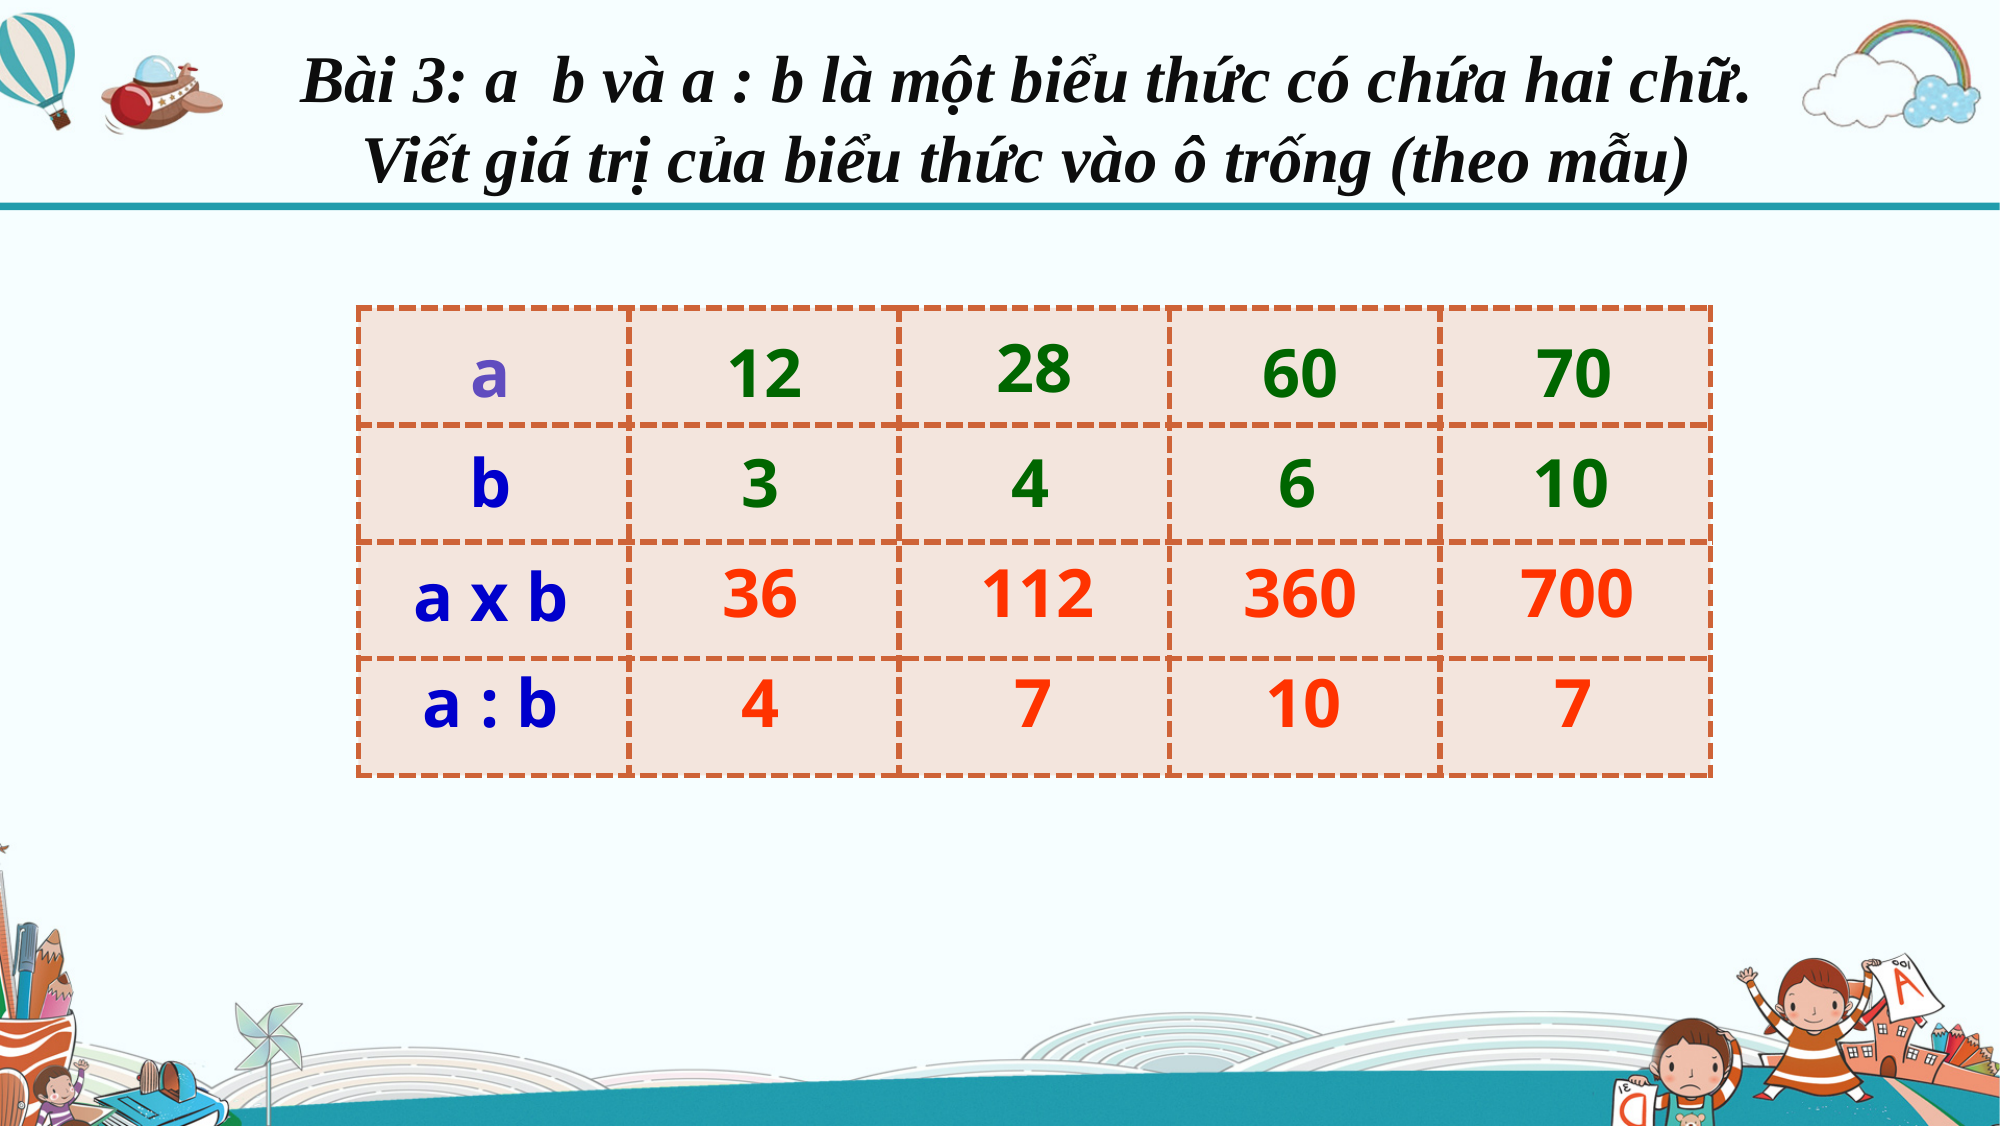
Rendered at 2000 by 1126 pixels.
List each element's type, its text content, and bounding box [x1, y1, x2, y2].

text_box a x b [380, 546, 601, 642]
table_cell [1440, 659, 1710, 775]
table_cell [1170, 542, 1440, 659]
picture [0, 0, 2000, 201]
text_box a : b [380, 653, 601, 749]
table_cell [629, 542, 899, 659]
text_box 7 [1464, 653, 1685, 749]
text_box 6 [1187, 433, 1408, 529]
table_header [899, 308, 1170, 425]
table_cell [1440, 542, 1710, 659]
text_box 7 [923, 653, 1145, 749]
text_box 60 [1190, 323, 1412, 419]
table_cell [358, 425, 629, 542]
text_box 10 [1193, 653, 1415, 749]
text_box 4 [920, 433, 1142, 529]
table_cell [899, 542, 1170, 659]
text_box 70 [1464, 323, 1685, 419]
table_cell [358, 659, 629, 775]
text_box 28 [924, 318, 1145, 413]
table_cell [1170, 425, 1440, 542]
table_cell [1440, 425, 1710, 542]
table_cell [629, 659, 899, 775]
table_header [1170, 308, 1440, 425]
table_cell [358, 542, 629, 659]
text_box 112 [927, 543, 1148, 639]
text_box 700 [1467, 543, 1688, 639]
table_cell [629, 425, 899, 542]
text_box 10 [1460, 433, 1682, 529]
text_box b [380, 433, 601, 529]
text_box 3 [650, 433, 872, 529]
table_header [358, 308, 629, 425]
text_box 360 [1190, 543, 1412, 639]
text_box 36 [650, 543, 872, 639]
table_header [629, 308, 899, 425]
text_box 4 [650, 653, 872, 749]
table_cell [899, 425, 1170, 542]
table_cell [899, 659, 1170, 775]
table_header [1440, 308, 1710, 425]
picture [0, 212, 2000, 1126]
text_box 12 [654, 323, 875, 419]
table_cell [1170, 659, 1440, 775]
text_box [0, 201, 2000, 212]
